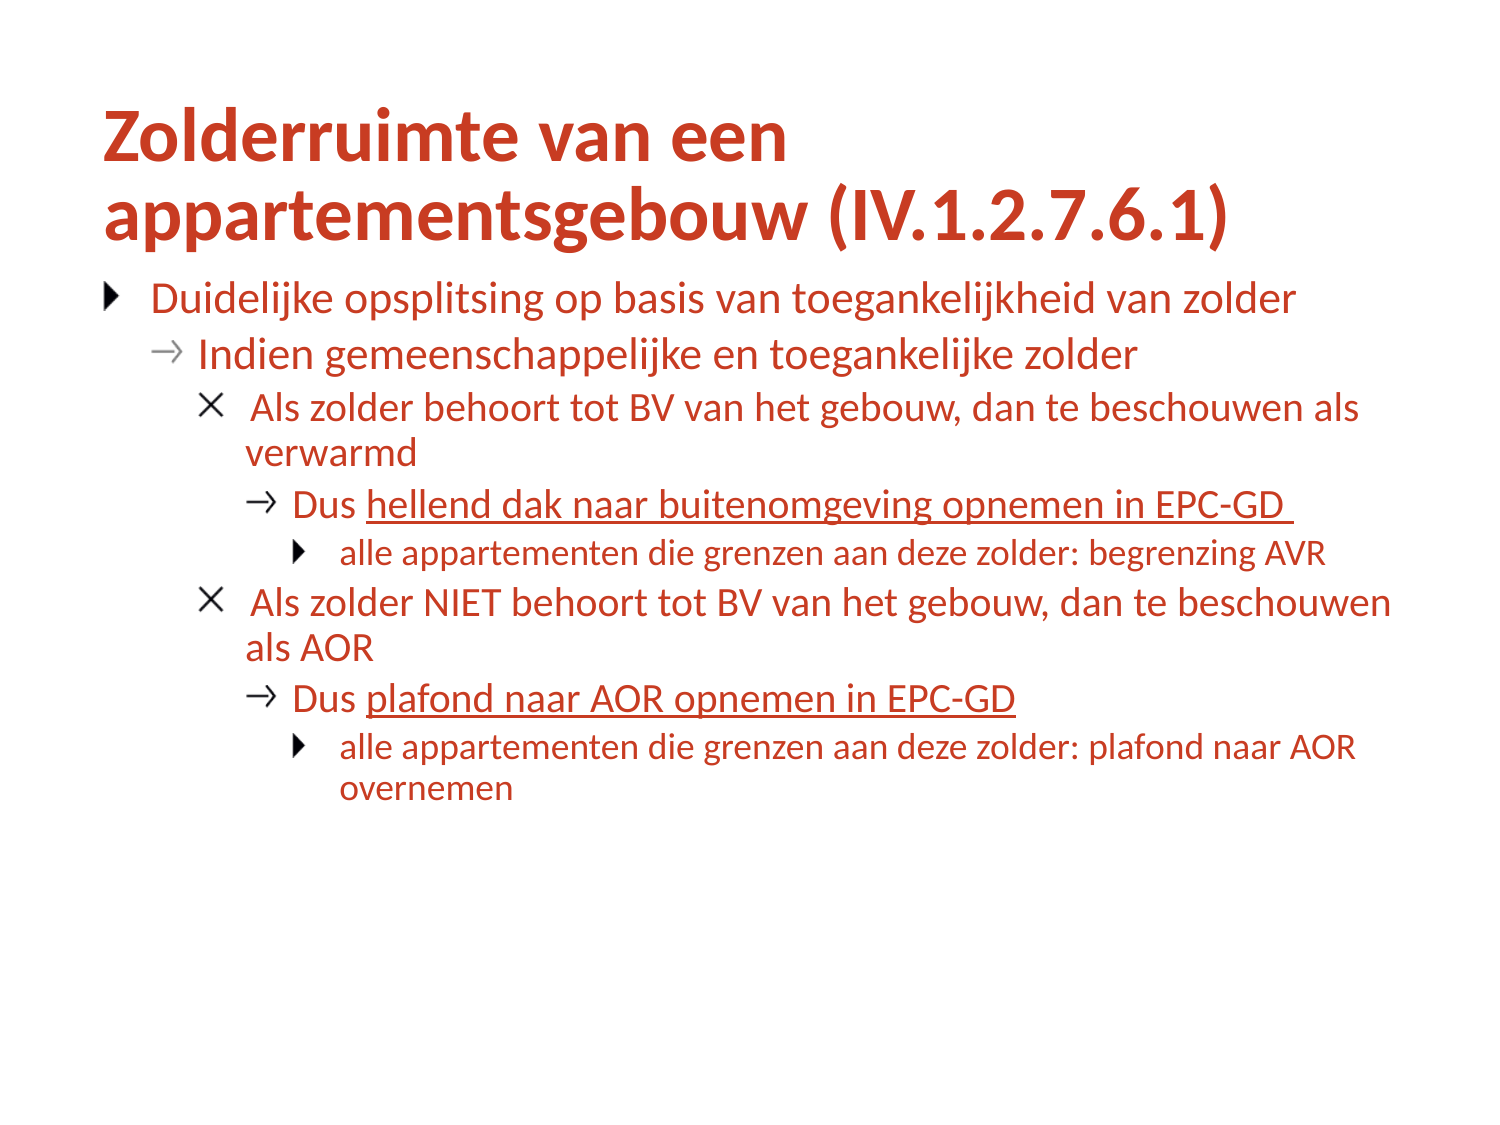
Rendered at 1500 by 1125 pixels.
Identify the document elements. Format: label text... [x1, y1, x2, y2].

picture [197, 586, 251, 614]
list Duidelijke opsplitsing op basis van toegankelijkheid van zolder Indien gemeenschappelijke en toegankelijke zolder Als zolder behoort tot BV van het gebouw, dan te beschouwen als verwarmd Dus hellend dak naar buitenomgeving opnemen in EPC-GD alle appartementen die grenzen aan deze zolder: begrenzing AVR Als zolder NIET behoort tot BV van het gebouw, dan te beschouwen als AOR Dus plafond naar AOR opnemen in EPC-GD alle appartementen die grenzen aan deze zolder: plafond naar AOR overnemen [88, 268, 1459, 1083]
picture [292, 733, 326, 758]
title Zolderruimte van een appartementsgebouw (IV.1.2.7.6.1) [88, 90, 1459, 268]
picture [150, 340, 195, 364]
picture [245, 685, 288, 708]
picture [197, 392, 251, 419]
picture [292, 539, 326, 564]
picture [245, 491, 288, 514]
picture [103, 281, 145, 311]
